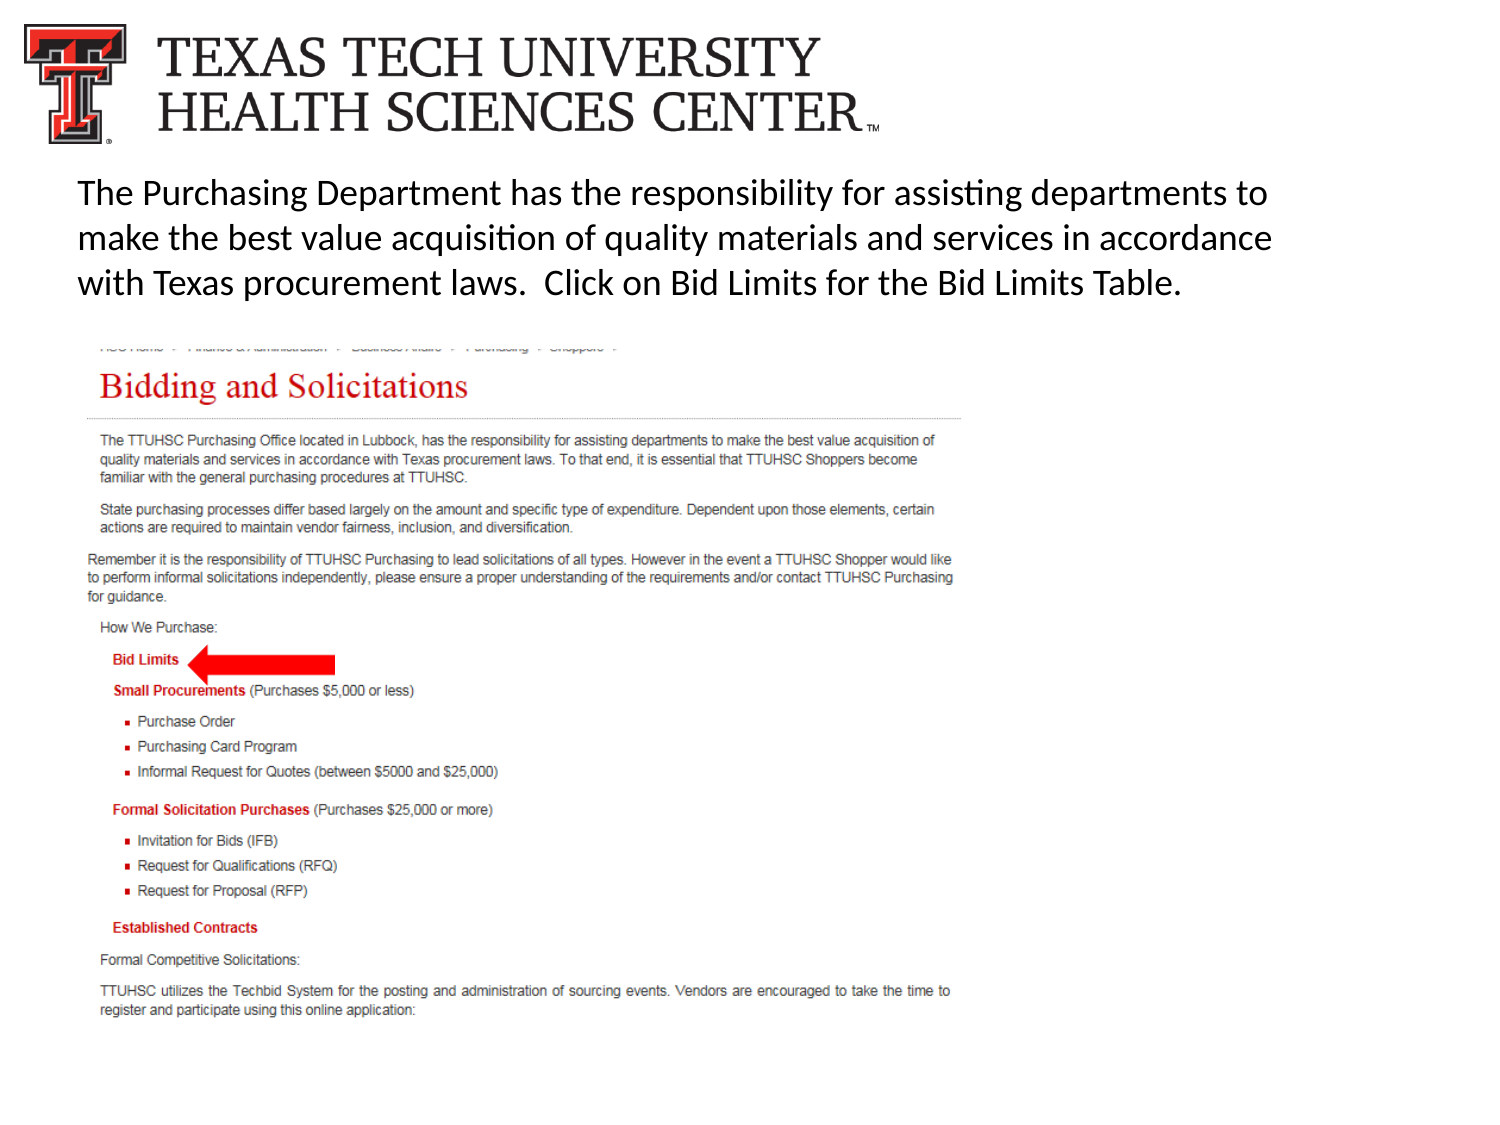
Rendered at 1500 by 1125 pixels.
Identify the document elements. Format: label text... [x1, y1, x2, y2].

picture [87, 349, 962, 1022]
picture [24, 24, 879, 144]
text_box The Purchasing Department has the responsibility for assisting departments to make the best value acquisition of quality materials and services in accordance with Texas procurement laws. Click on Bid Limits for the Bid Limits Table. [62, 160, 1363, 356]
